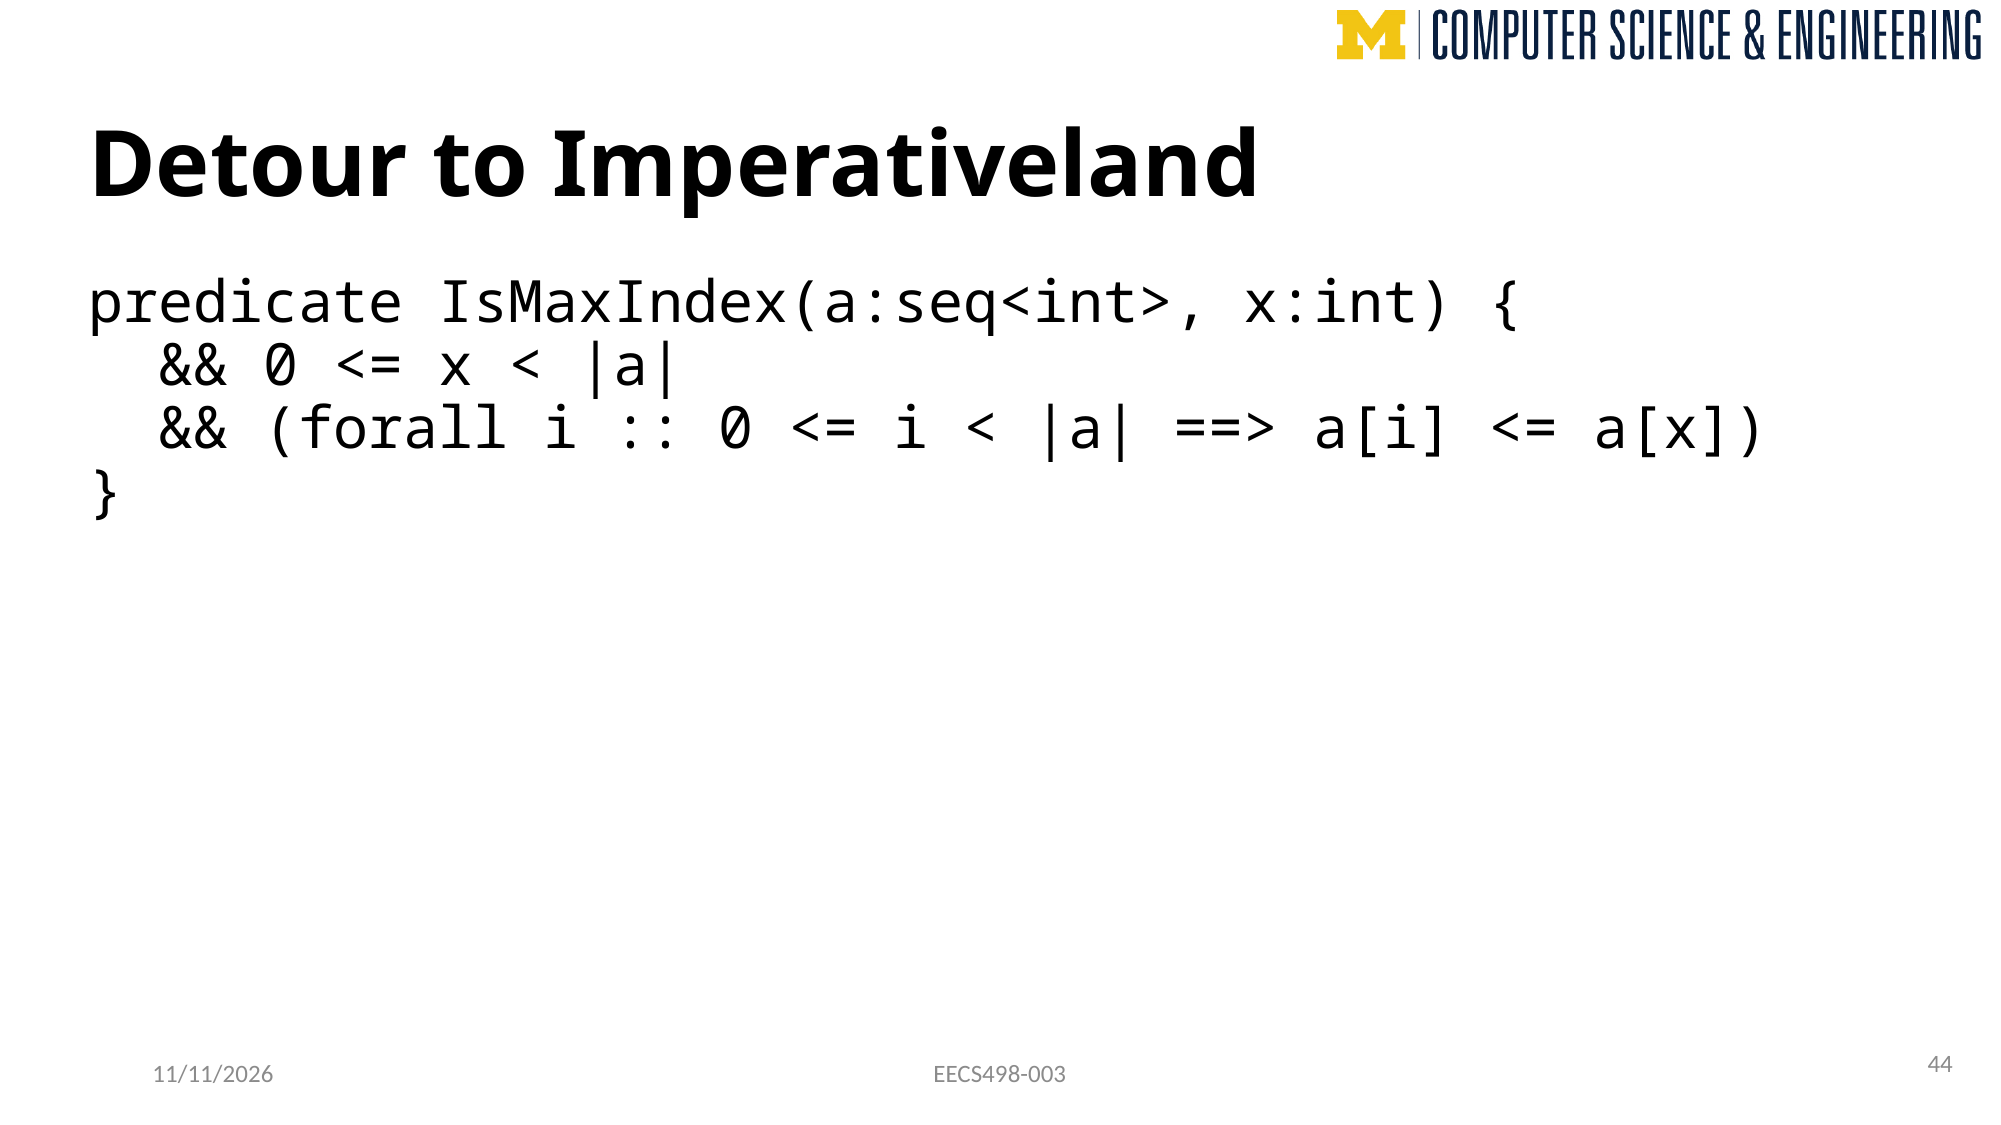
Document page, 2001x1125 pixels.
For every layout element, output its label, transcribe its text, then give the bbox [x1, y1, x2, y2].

footer EECS498-003 [662, 1042, 1338, 1103]
list predicate IsMaxIndex(a:seq<int>, x:int) { && 0 <= x < |a| && (forall i :: 0 <= i < |a| ==> a[i] <= a[x]) } [68, 252, 1932, 1000]
slide_number 44 [1853, 1019, 1974, 1106]
title Detour to Imperativeland [68, 97, 1932, 223]
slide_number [137, 1042, 588, 1103]
picture [1337, 9, 1981, 60]
